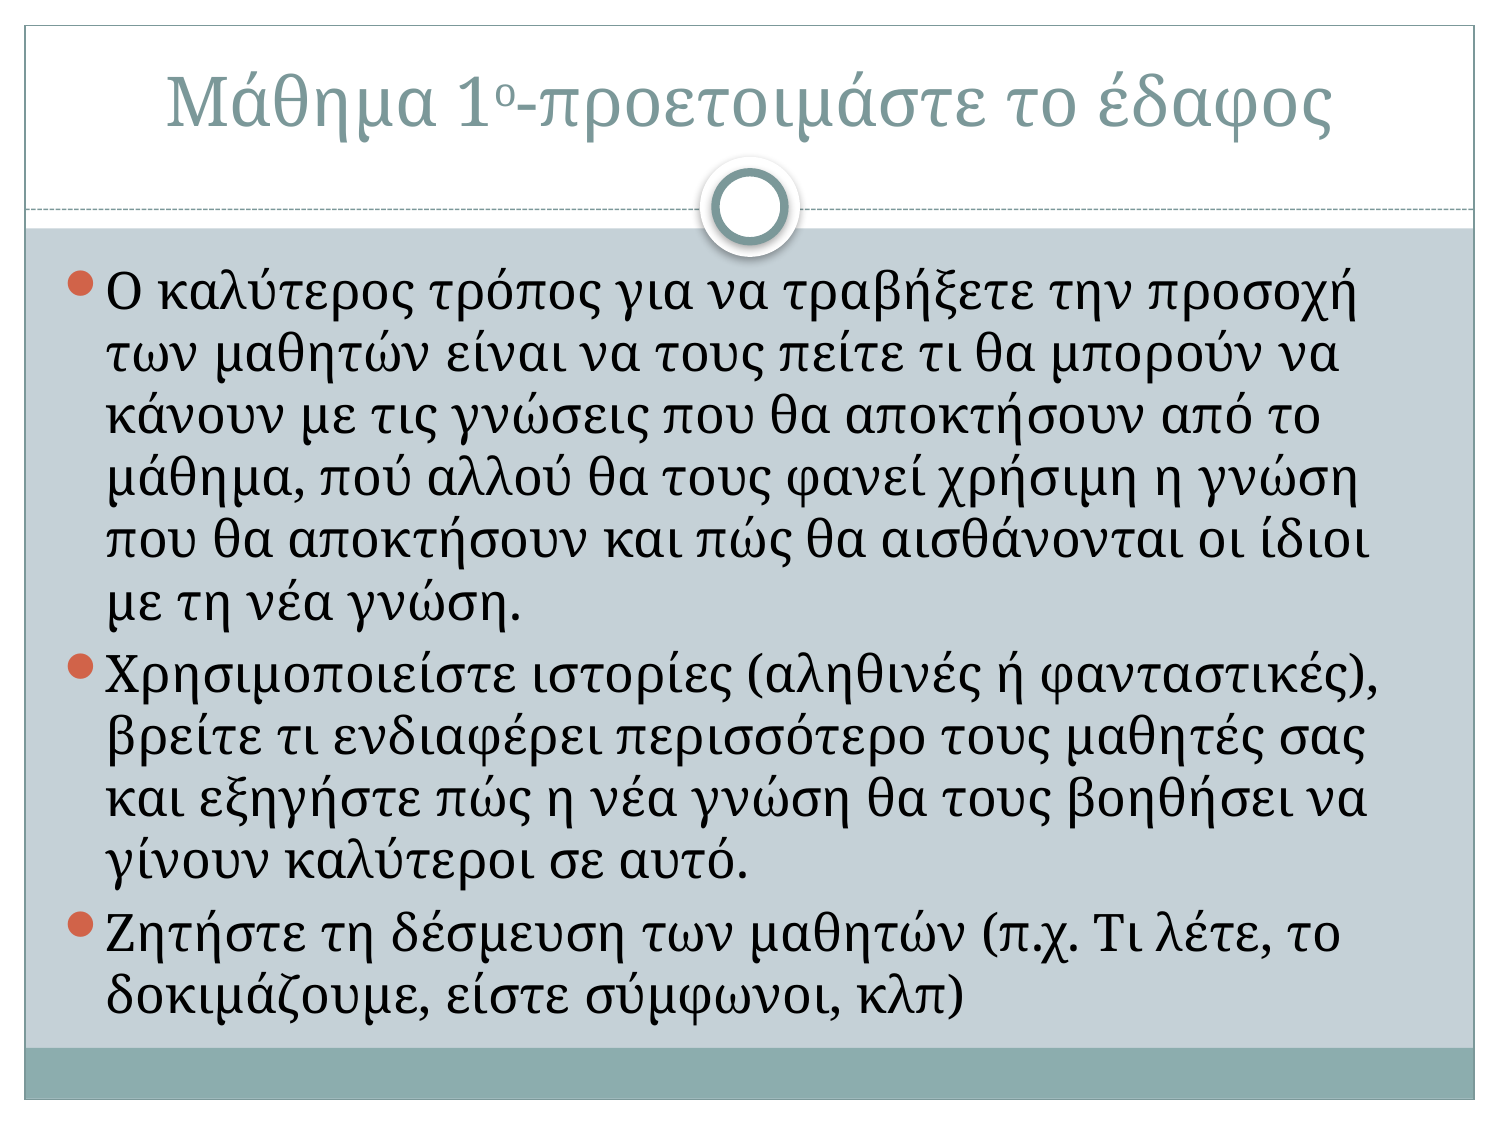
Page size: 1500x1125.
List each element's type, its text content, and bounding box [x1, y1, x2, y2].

list Ο καλύτερος τρόπος για να τραβήξετε την προσοχή των μαθητών είναι να τους πείτε τι θα μπορούν να κάνουν με τις γνώσεις που θα αποκτήσουν από το μάθημα, πού αλλού θα τους φανεί χρήσιμη η γνώση που θα αποκτήσουν και πώς θα αισθάνονται οι ίδιοι με τη νέα γνώση. Χρησιμοποιείστε ιστορίες (αληθινές ή φανταστικές), βρείτε τι ενδιαφέρει περισσότερο τους μαθητές σας και εξηγήστε πώς η νέα γνώση θα τους βοηθήσει να γίνουν καλύτεροι σε αυτό. Ζητήστε τη δέσμευση των μαθητών (π.χ. Τι λέτε, το δοκιμάζουμε, είστε σύμφωνοι, κλπ) [49, 250, 1445, 1034]
title Μάθημα 1ο-προετοιμάστε το έδαφος [49, 37, 1450, 148]
